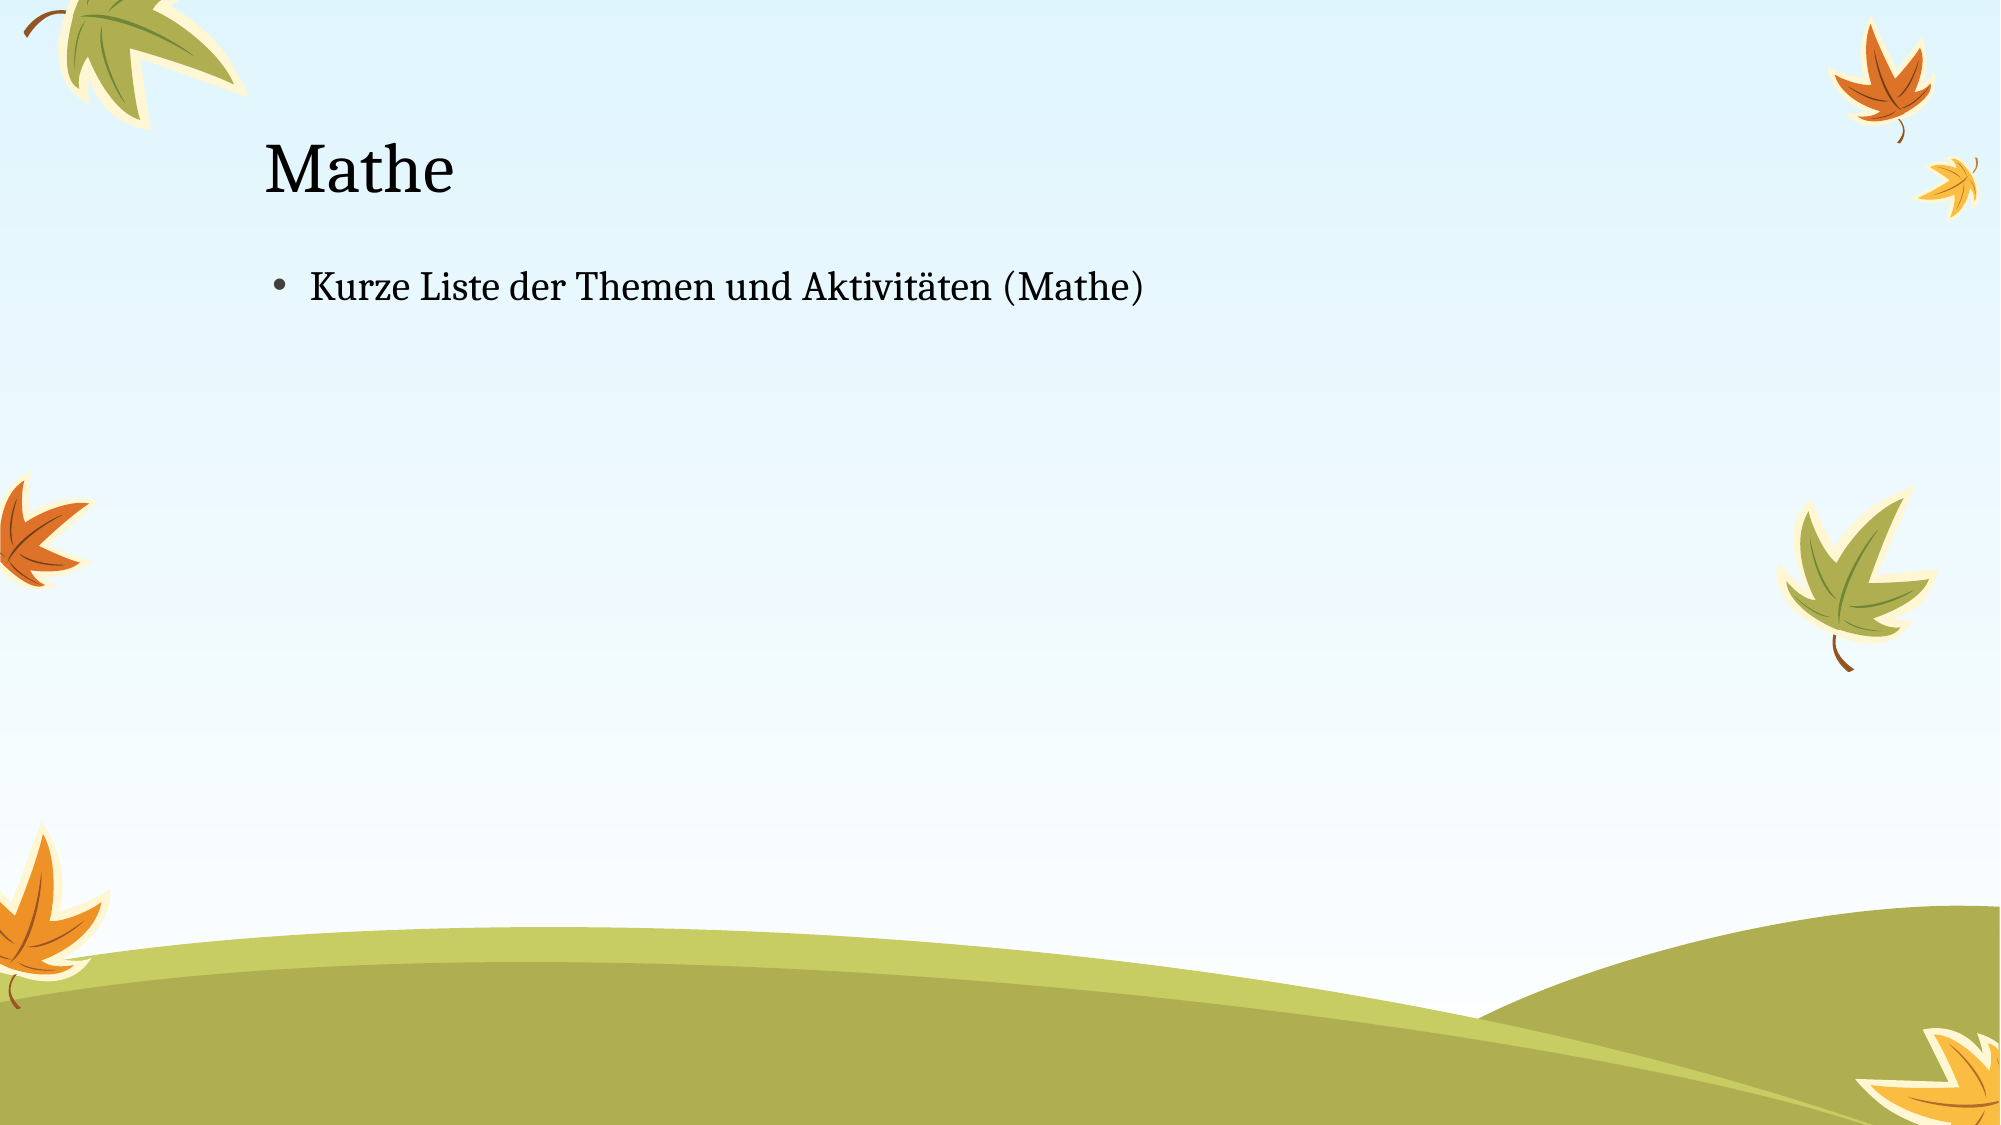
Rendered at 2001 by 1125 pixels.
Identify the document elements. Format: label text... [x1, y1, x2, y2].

title Mathe [249, 12, 1749, 216]
list Kurze Liste der Themen und Aktivitäten (Mathe) [249, 251, 1750, 919]
